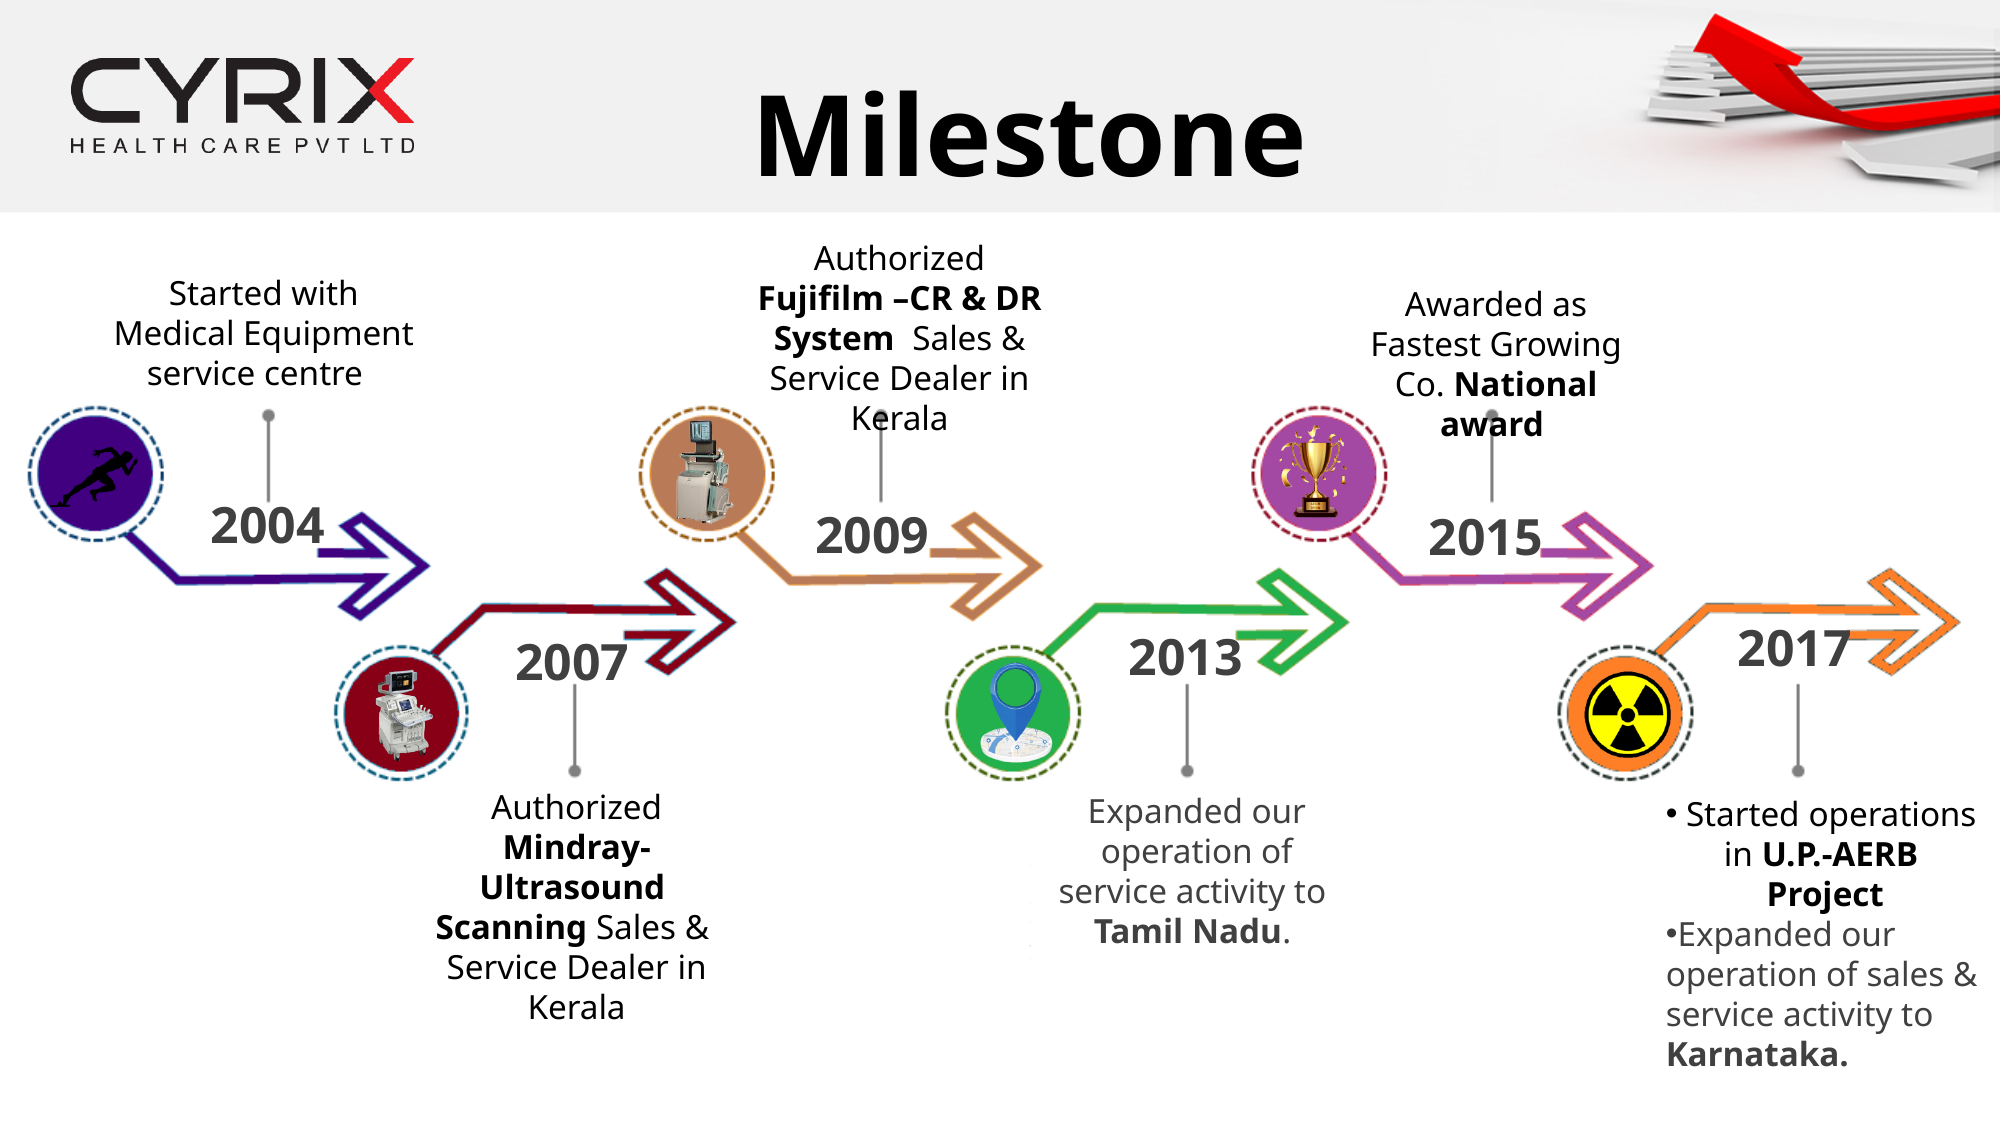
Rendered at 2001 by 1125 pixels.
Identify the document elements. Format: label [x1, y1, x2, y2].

picture [0, 0, 2000, 1125]
text_box [98, 265, 502, 886]
